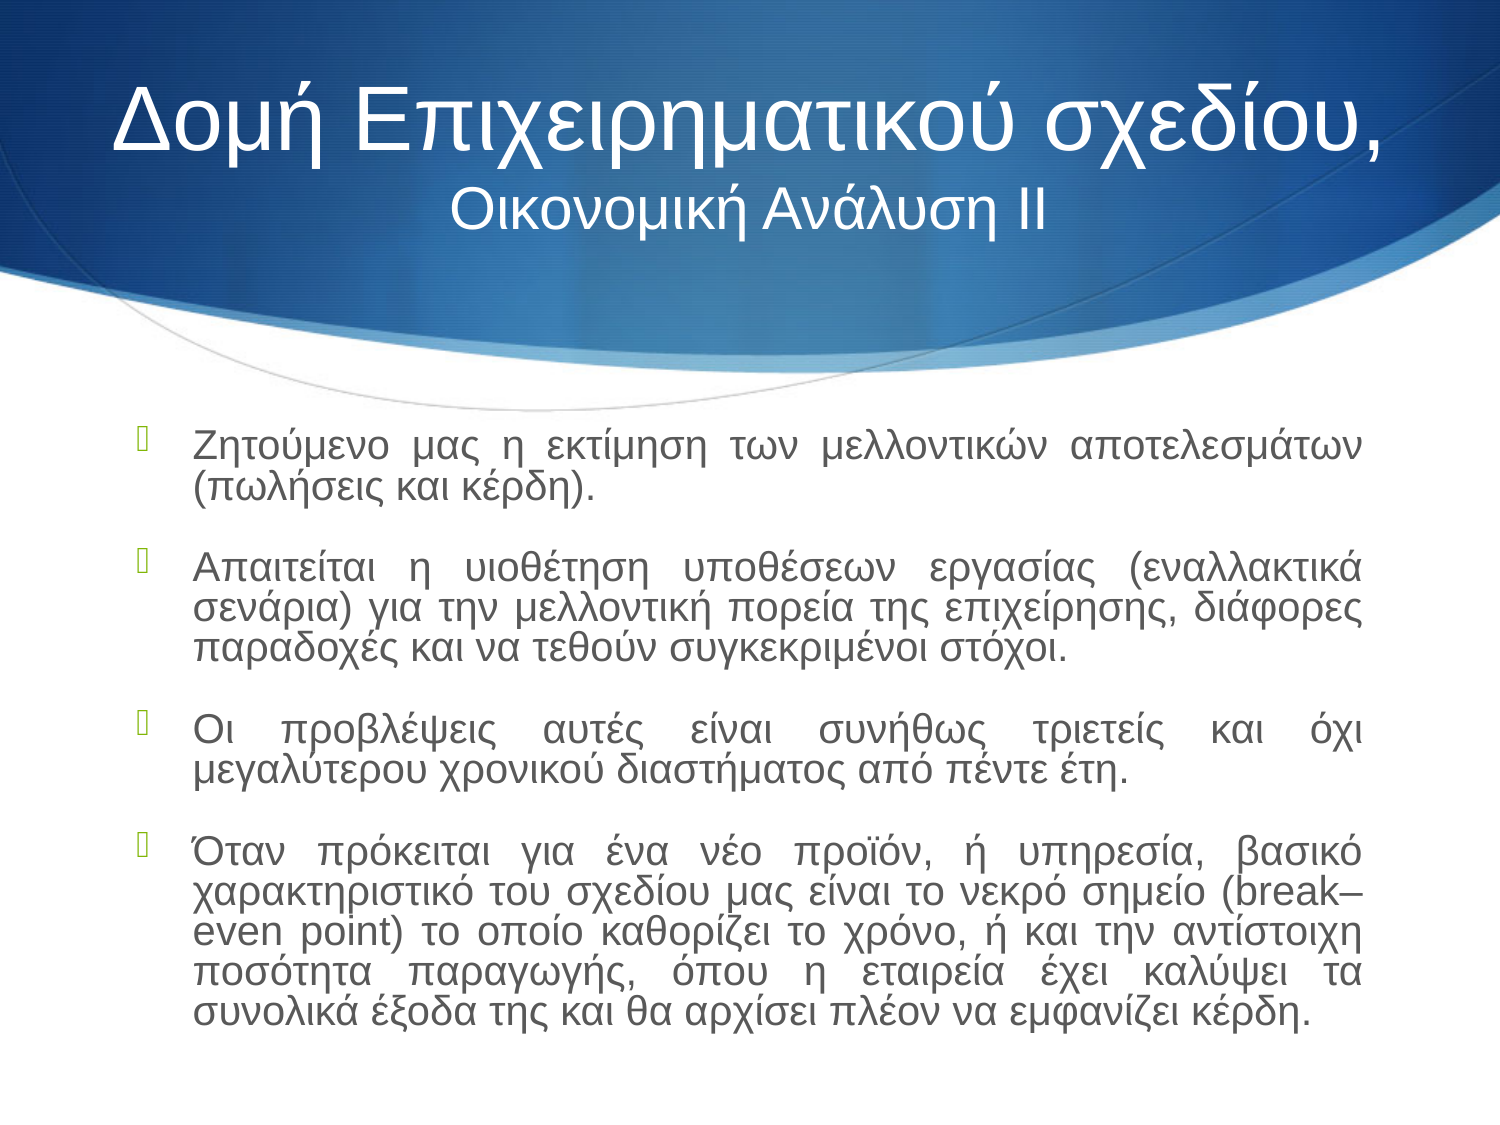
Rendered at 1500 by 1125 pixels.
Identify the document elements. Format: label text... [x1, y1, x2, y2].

picture [0, 0, 1500, 1125]
list Ζητούμενο μας η εκτίμηση των μελλοντικών αποτελεσμάτων (πωλήσεις και κέρδη). Απαιτείται η υιοθέτηση υποθέσεων εργασίας (εναλλακτικά σενάρια) για την μελλοντική πορεία της επιχείρησης, διάφορες παραδοχές και να τεθούν συγκεκριμένοι στόχοι. Οι προβλέψεις αυτές είναι συνήθως τριετείς και όχι μεγαλύτερου χρονικού διαστήματος από πέντε έτη. Όταν πρόκειται για ένα νέο προϊόν, ή υπηρεσία, βασικό χαρακτηριστικό του σχεδίου μας είναι το νεκρό σημείο (break–even point) το οποίο καθορίζει το χρόνο, ή και την αντίστοιχη ποσότητα παραγωγής, όπου η εταιρεία έχει καλύψει τα συνολικά έξοδα της και θα αρχίσει πλέον να εμφανίζει κέρδη. [121, 341, 1379, 1086]
title Δομή Επιχειρηματικού σχεδίου, Οικονομική Ανάλυση ΙΙ [75, 56, 1425, 245]
